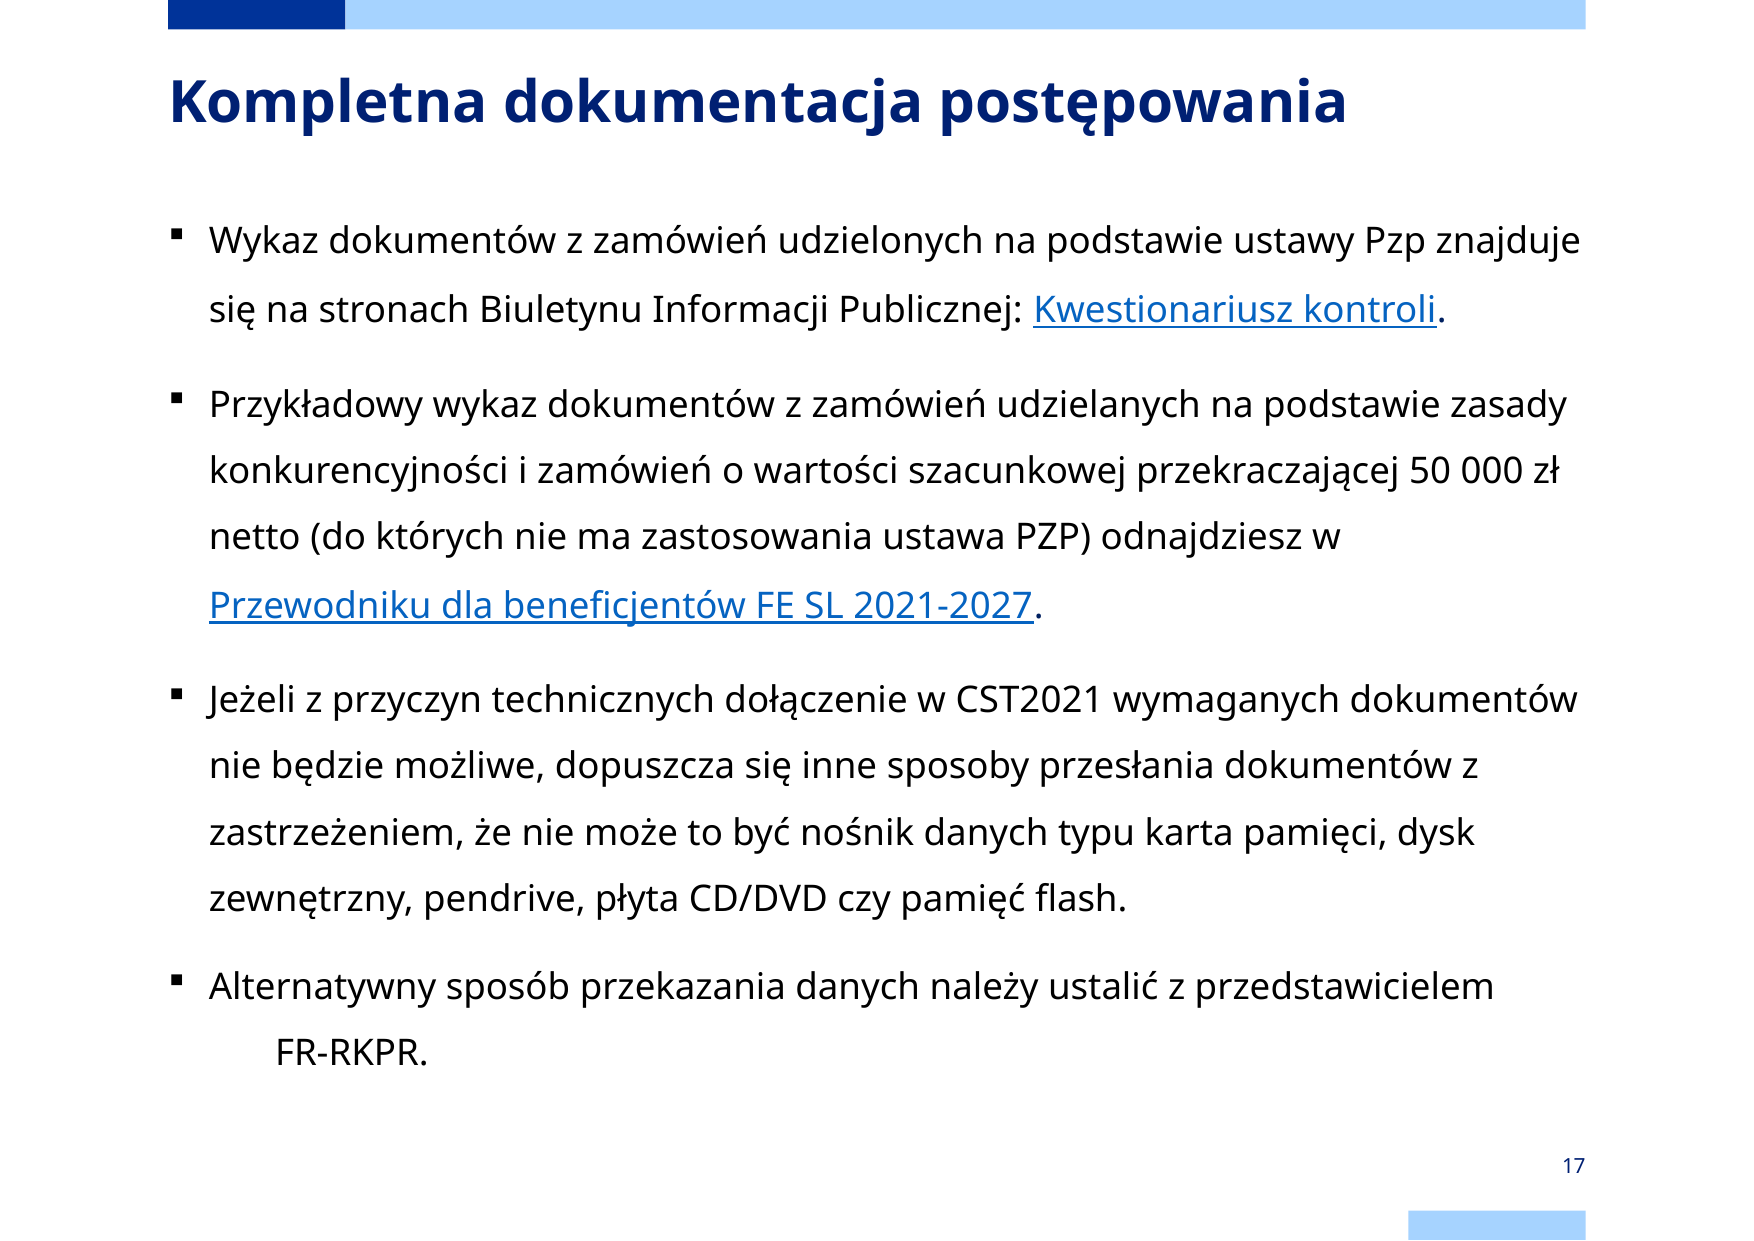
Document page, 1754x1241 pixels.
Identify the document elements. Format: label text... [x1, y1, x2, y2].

list Wykaz dokumentów z zamówień udzielonych na podstawie ustawy Pzp znajduje się na stronach Biuletynu Informacji Publicznej: Kwestionariusz kontroli. Przykładowy wykaz dokumentów z zamówień udzielanych na podstawie zasady konkurencyjności i zamówień o wartości szacunkowej przekraczającej 50 000 zł netto (do których nie ma zastosowania ustawa PZP) odnajdziesz w Przewodniku dla beneficjentów FE SL 2021-2027. Jeżeli z przyczyn technicznych dołączenie w CST2021 wymaganych dokumentów nie będzie możliwe, dopuszcza się inne sposoby przesłania dokumentów z zastrzeżeniem, że nie może to być nośnik danych typu karta pamięci, dysk zewnętrzny, pendrive, płyta CD/DVD czy pamięć flash. Alternatywny sposób przekazania danych należy ustalić z przedstawicielem FR-RKPR. [168, 194, 1586, 1093]
slide_number 17 [1408, 1151, 1586, 1182]
title Kompletna dokumentacja postępowania [168, 59, 1586, 194]
